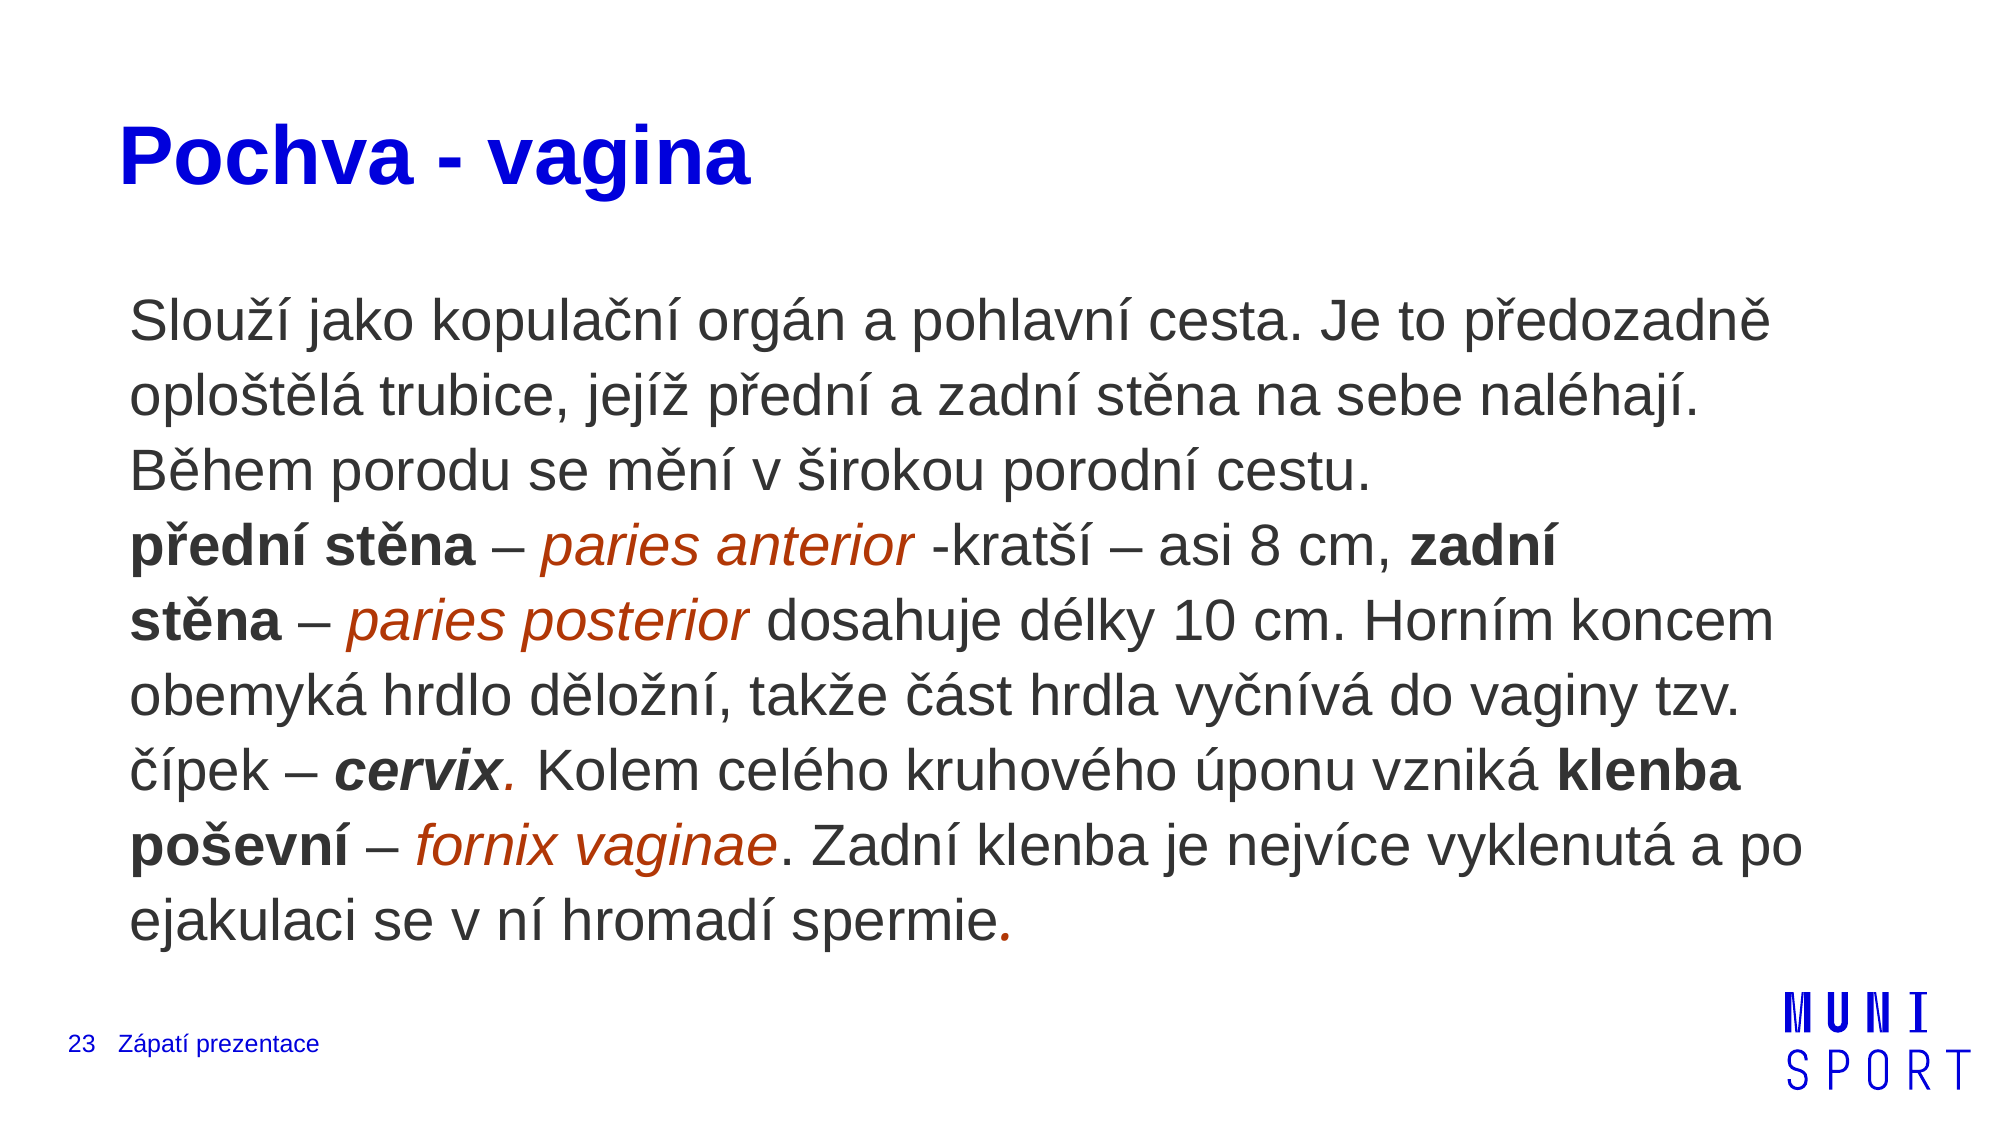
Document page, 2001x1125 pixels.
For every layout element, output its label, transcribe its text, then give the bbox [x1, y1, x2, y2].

slide_number 23 [67, 1021, 110, 1063]
title Pochva - vagina [118, 118, 1883, 193]
list Slouží jako kopulační orgán a pohlavní cesta. Je to předozadně oploštělá trubice, jejíž přední a zadní stěna na sebe naléhají. Během porodu se mění v širokou porodní cestu. přední stěna – paries anterior -kratší – asi 8 cm, zadní stěna – paries posterior dosahuje délky 10 cm. Horním koncem obemyká hrdlo děložní, takže část hrdla vyčnívá do vaginy tzv. čípek – cervix. Kolem celého kruhového úponu vzniká klenba poševní – fornix vaginae. Zadní klenba je nejvíce vyklenutá a po ejakulaci se v ní hromadí spermie. [118, 277, 1883, 957]
footer Zápatí prezentace [118, 1021, 1418, 1063]
